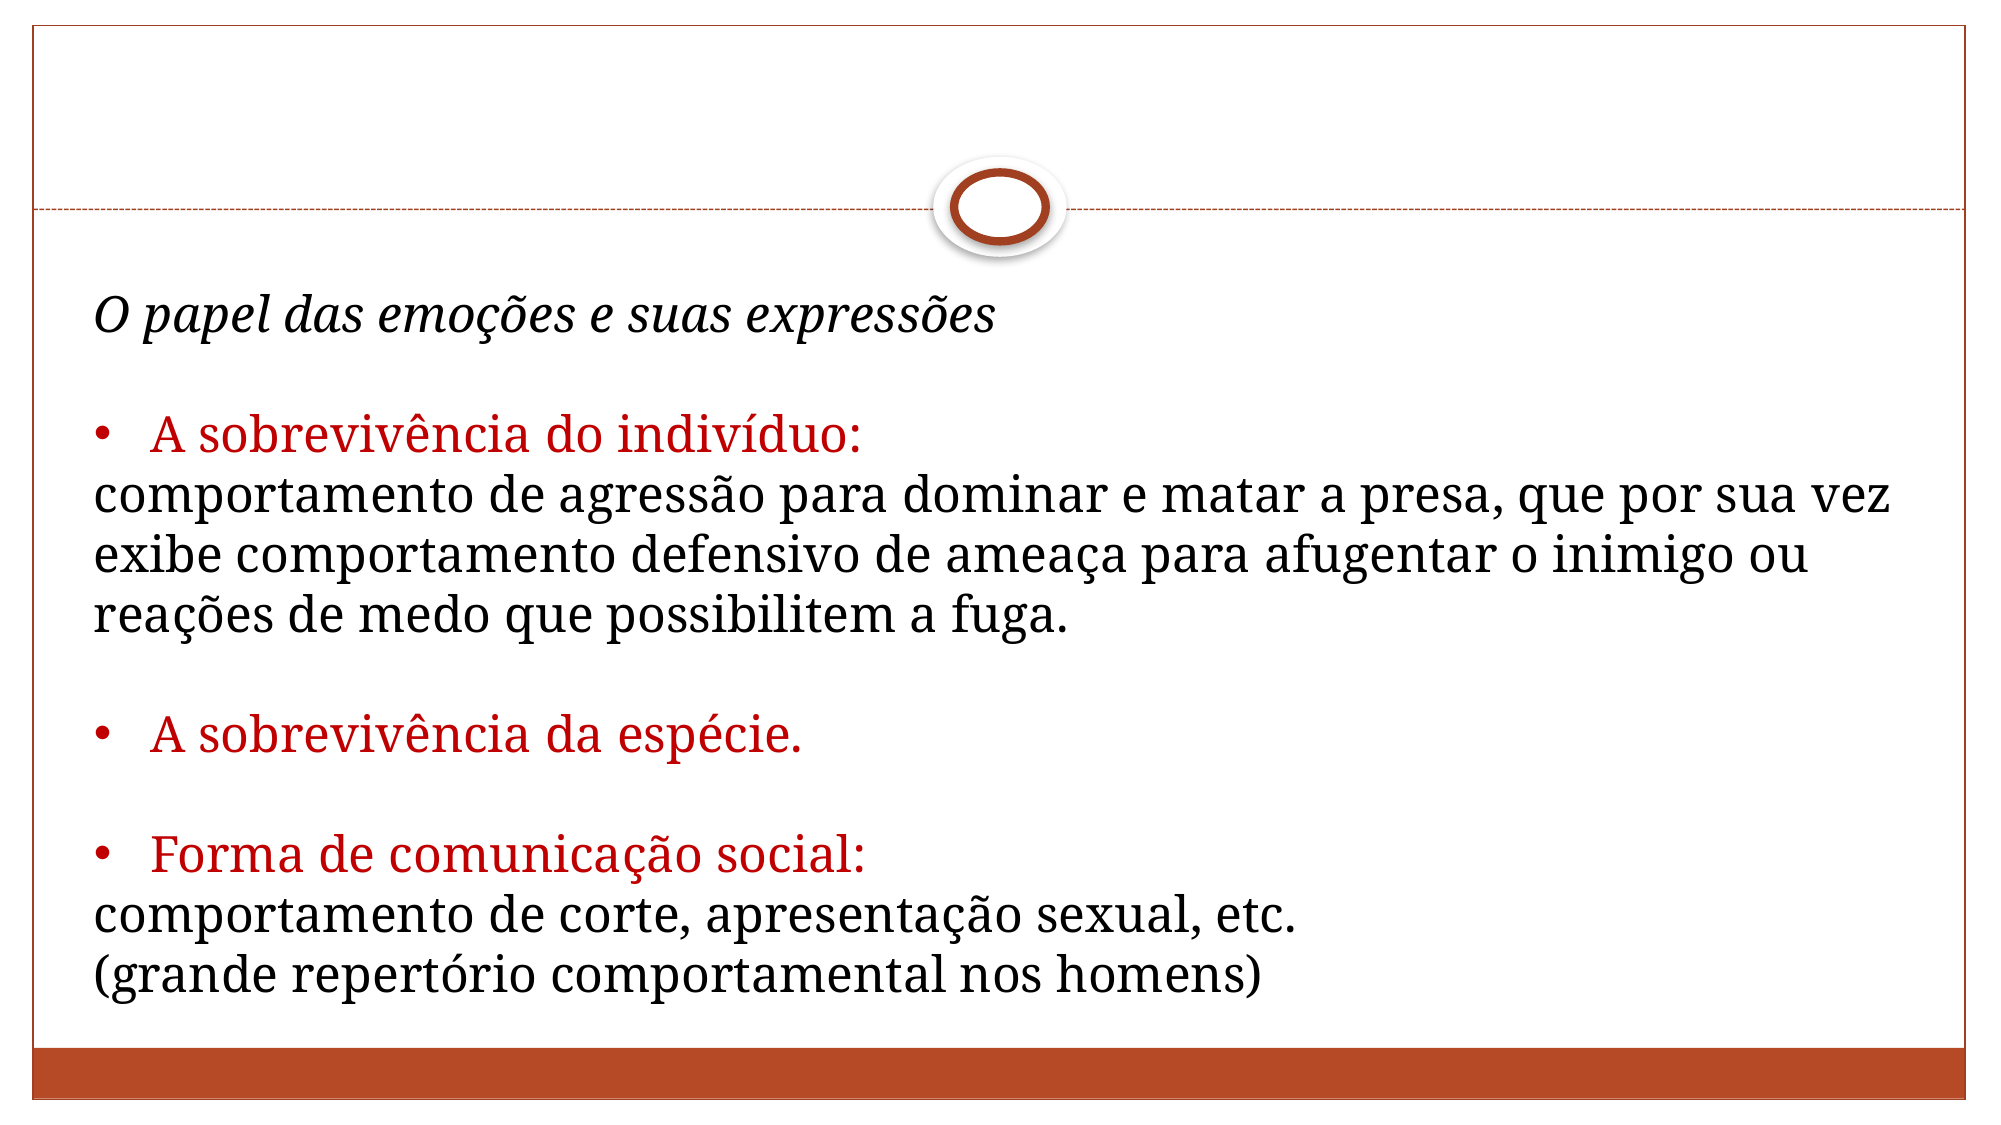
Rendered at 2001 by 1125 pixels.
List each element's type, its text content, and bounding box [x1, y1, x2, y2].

title O papel das emoções e suas expressões A sobrevivência do indivíduo: comportamento de agressão para dominar e matar a presa, que por sua vez exibe comportamento defensivo de ameaça para afugentar o inimigo ou reações de medo que possibilitem a fuga. A sobrevivência da espécie. Forma de comunicação social: comportamento de corte, apresentação sexual, etc. (grande repertório comportamental nos homens) [78, 204, 1922, 1070]
